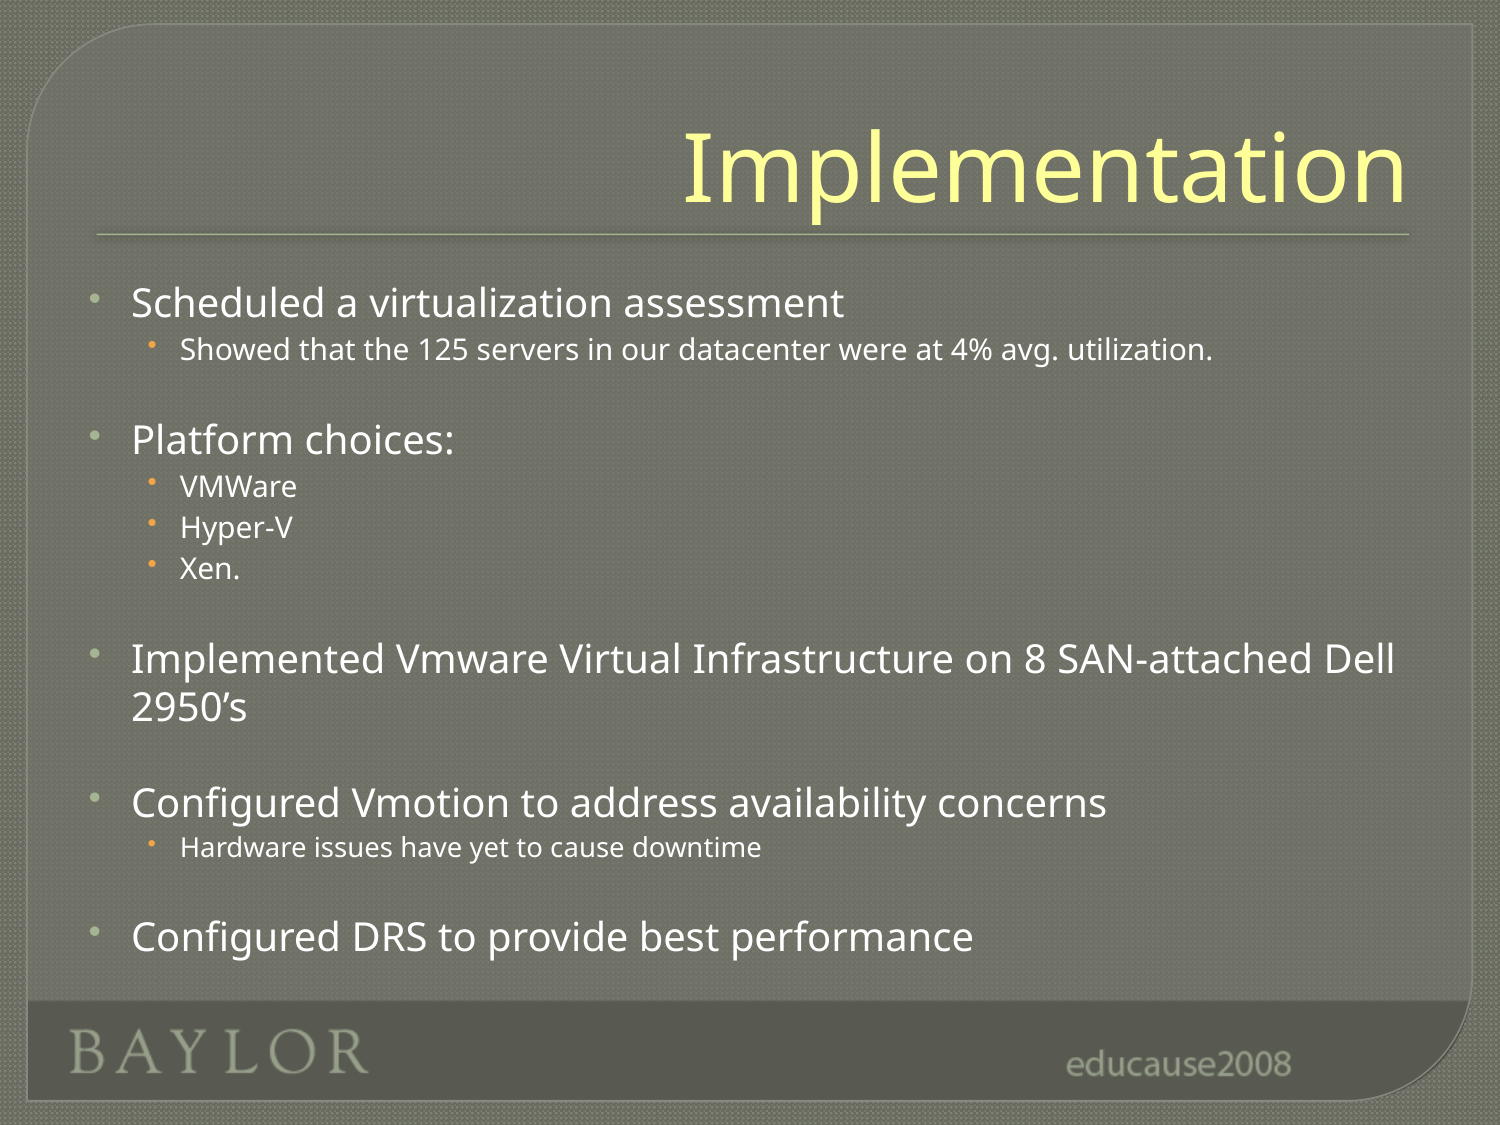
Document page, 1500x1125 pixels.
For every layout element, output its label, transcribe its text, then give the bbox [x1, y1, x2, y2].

list Scheduled a virtualization assessment Showed that the 125 servers in our datacenter were at 4% avg. utilization. Platform choices: VMWare Hyper-V Xen. Implemented Vmware Virtual Infrastructure on 8 SAN-attached Dell 2950’s Configured Vmotion to address availability concerns Hardware issues have yet to cause downtime Configured DRS to provide best performance [74, 269, 1426, 976]
title Implementation [75, 41, 1425, 230]
